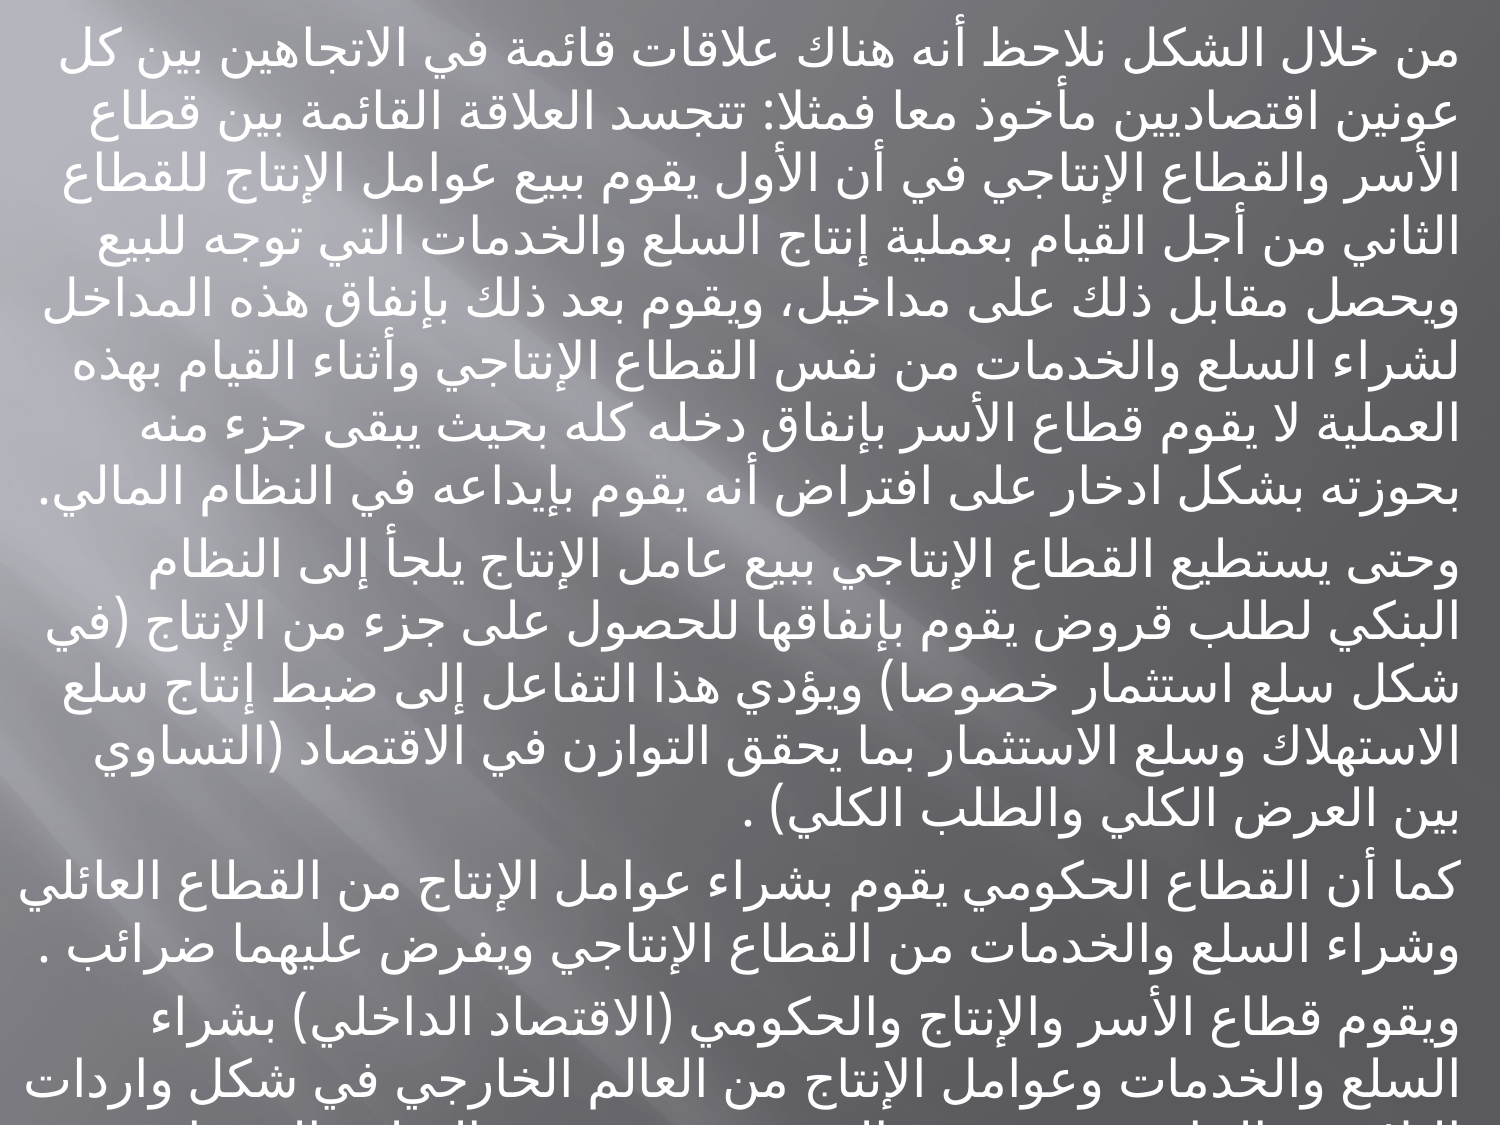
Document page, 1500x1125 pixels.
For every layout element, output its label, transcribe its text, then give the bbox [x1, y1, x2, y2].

list من خلال الشكل نلاحظ أنه هناك علاقات قائمة في الاتجاهين بين كل عونين اقتصاديين مأخوذ معا فمثلا: تتجسد العلاقة القائمة بين قطاع الأسر والقطاع الإنتاجي في أن الأول يقوم ببيع عوامل الإنتاج للقطاع الثاني من أجل القيام بعملية إنتاج السلع والخدمات التي توجه للبيع ويحصل مقابل ذلك على مداخيل، ويقوم بعد ذلك بإنفاق هذه المداخل لشراء السلع والخدمات من نفس القطاع الإنتاجي وأثناء القيام بهذه العملية لا يقوم قطاع الأسر بإنفاق دخله كله بحيث يبقى جزء منه بحوزته بشكل ادخار على افتراض أنه يقوم بإيداعه في النظام المالي. وحتى يستطيع القطاع الإنتاجي ببيع عامل الإنتاج يلجأ إلى النظام البنكي لطلب قروض يقوم بإنفاقها للحصول على جزء من الإنتاج (في شكل سلع استثمار خصوصا) ويؤدي هذا التفاعل إلى ضبط إنتاج سلع الاستهلاك وسلع الاستثمار بما يحقق التوازن في الاقتصاد (التساوي بين العرض الكلي والطلب الكلي) . كما أن القطاع الحكومي يقوم بشراء عوامل الإنتاج من القطاع العائلي وشراء السلع والخدمات من القطاع الإنتاجي ويفرض عليهما ضرائب . ويقوم قطاع الأسر والإنتاج والحكومي (الاقتصاد الداخلي) بشراء السلع والخدمات وعوامل الإنتاج من العالم الخارجي في شكل واردات البلاد من الخارج وفي نفس الوقت يقومون ببيع السلع والخدمات وعوامل الإنتاج للعالم الخارجي في شكل صادرات البلد إلى الخارج. [0, 7, 1500, 1114]
